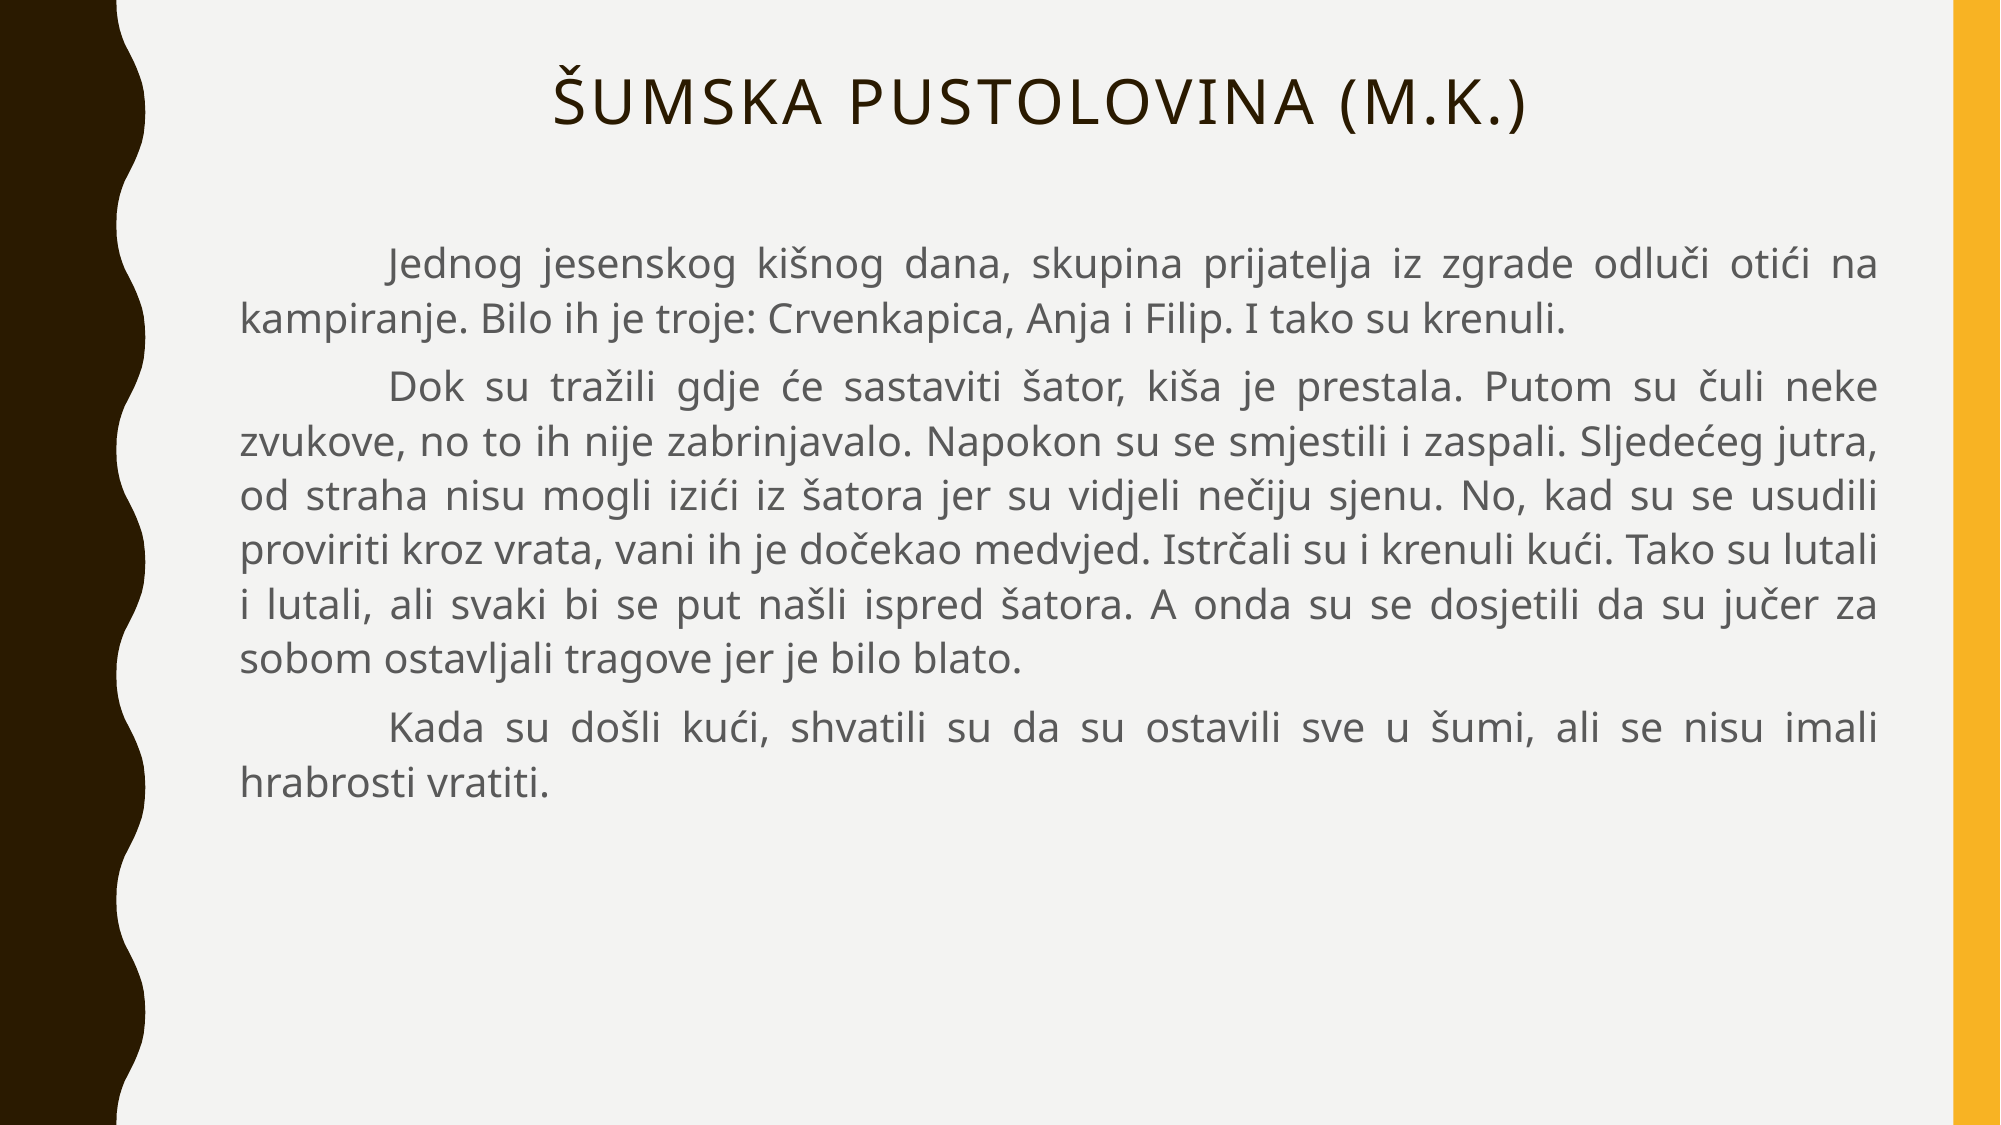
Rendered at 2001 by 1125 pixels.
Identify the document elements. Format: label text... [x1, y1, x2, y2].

list Jednog jesenskog kišnog dana, skupina prijatelja iz zgrade odluči otići na kampiranje. Bilo ih je troje: Crvenkapica, Anja i Filip. I tako su krenuli. Dok su tražili gdje će sastaviti šator, kiša je prestala. Putom su čuli neke zvukove, no to ih nije zabrinjavalo. Napokon su se smjestili i zaspali. Sljedećeg jutra, od straha nisu mogli izići iz šatora jer su vidjeli nečiju sjenu. No, kad su se usudili proviriti kroz vrata, vani ih je dočekao medvjed. Istrčali su i krenuli kući. Tako su lutali i lutali, ali svaki bi se put našli ispred šatora. A onda su se dosjetili da su jučer za sobom ostavljali tragove jer je bilo blato. Kada su došli kući, shvatili su da su ostavili sve u šumi, ali se nisu imali hrabrosti vratiti. [224, 224, 1895, 815]
title Šumska pustolovina (m.k.) [205, 62, 1875, 308]
